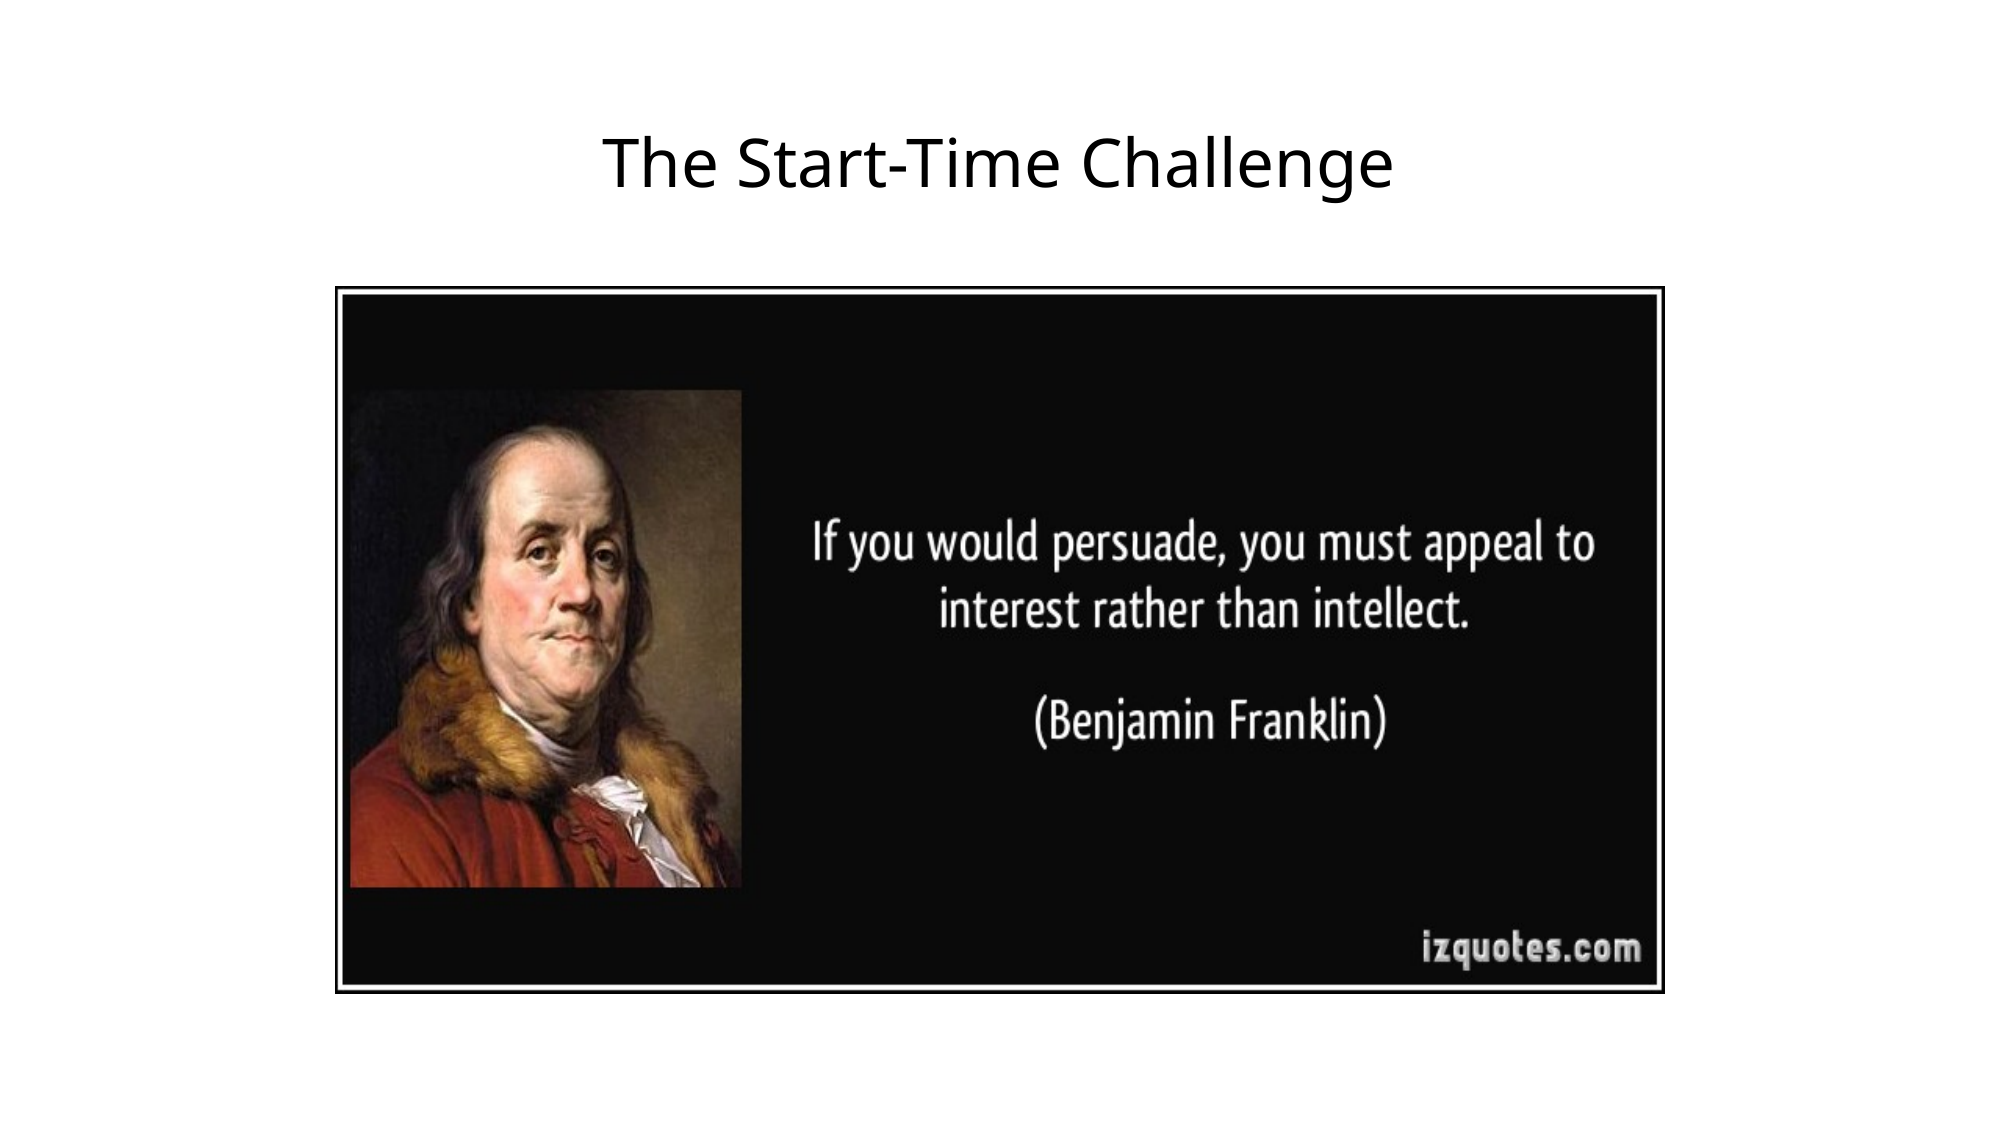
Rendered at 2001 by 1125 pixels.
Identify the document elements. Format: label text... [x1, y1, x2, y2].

picture [335, 286, 1665, 994]
title The Start-Time Challenge [137, 59, 1863, 278]
